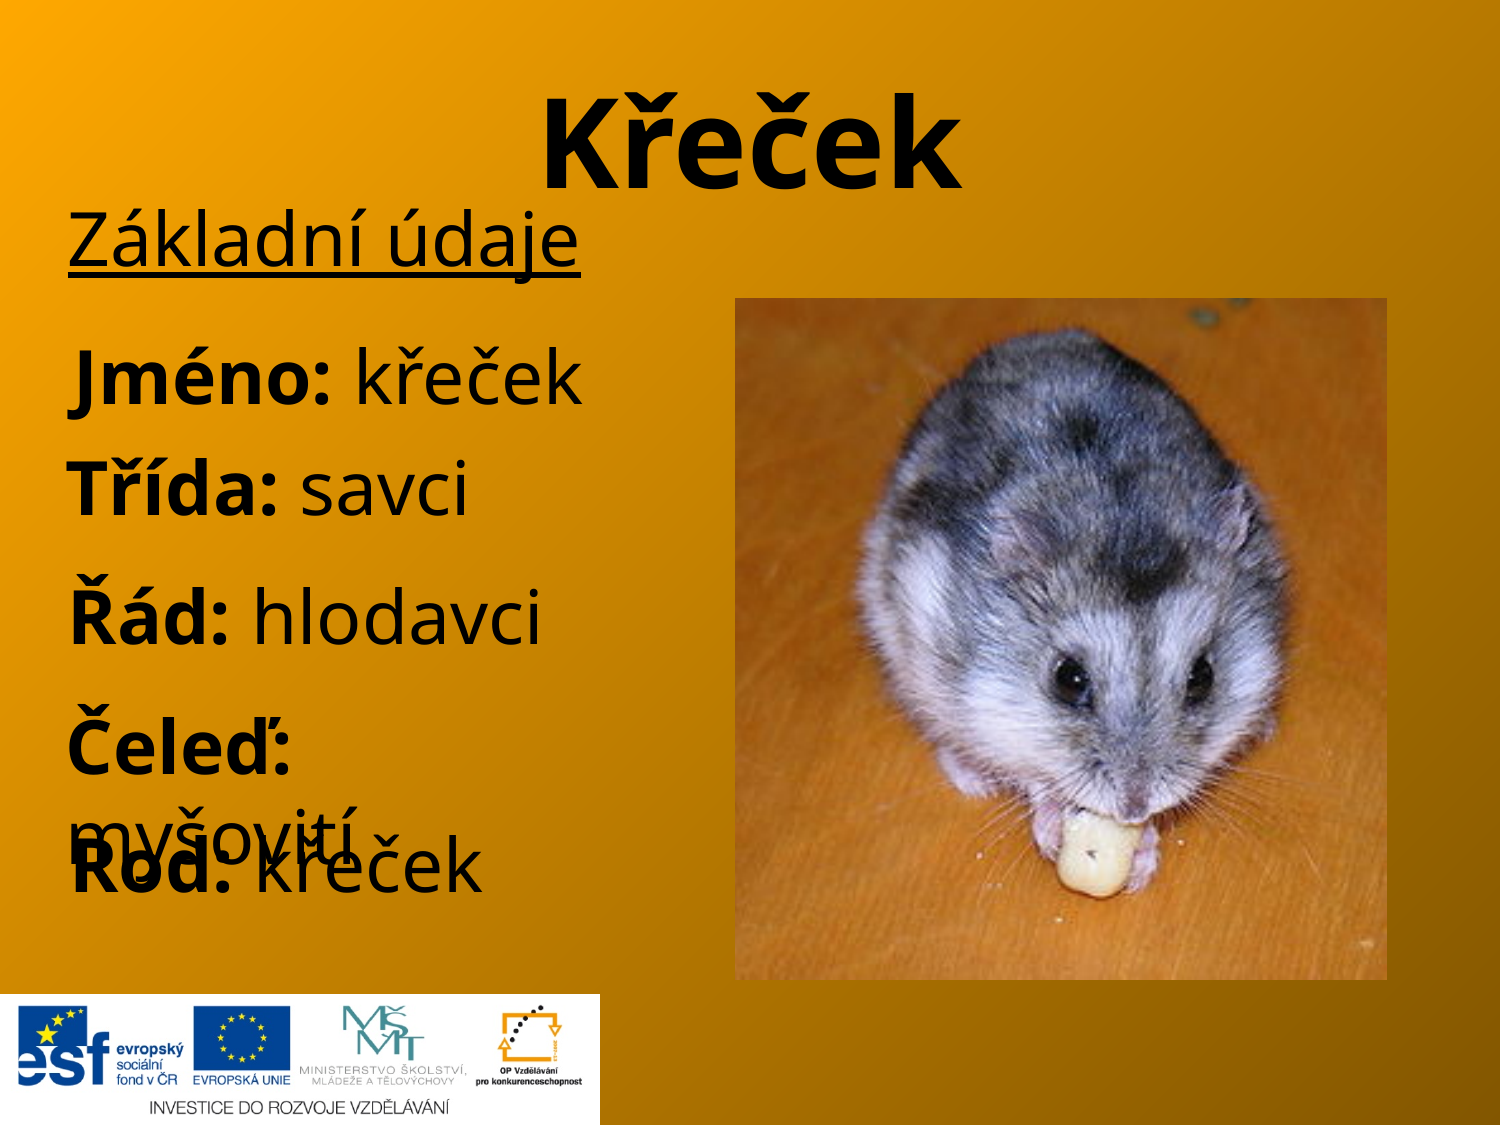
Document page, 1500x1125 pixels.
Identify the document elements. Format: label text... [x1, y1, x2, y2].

text_box Řád: hlodavci [53, 562, 730, 668]
picture [0, 993, 600, 1125]
text_box Čeleď: myšovití [50, 692, 571, 888]
title Křeček [75, 45, 1425, 233]
text_box Třída: savci [50, 432, 595, 538]
text_box Rod: křeček [54, 810, 575, 916]
text_box Základní údaje [53, 184, 597, 290]
text_box Jméno: křeček [59, 321, 666, 427]
picture [735, 298, 1387, 980]
